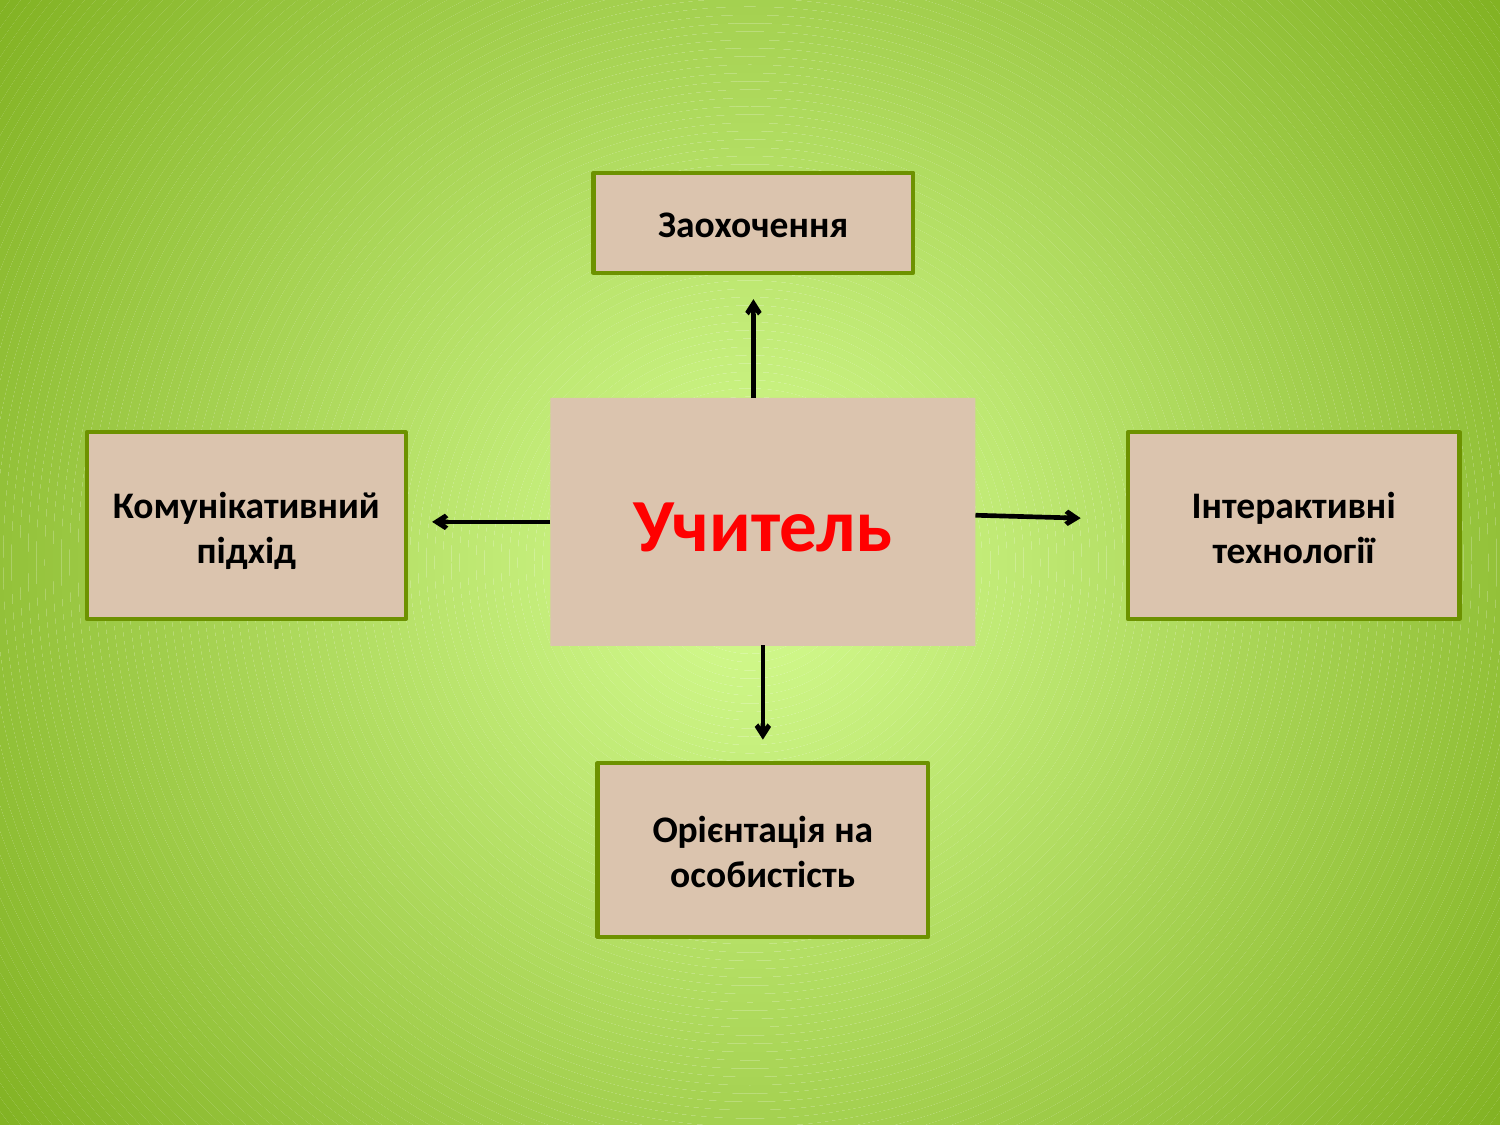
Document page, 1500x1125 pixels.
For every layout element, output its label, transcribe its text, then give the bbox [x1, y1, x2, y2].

text_box Орієнтація на особистість [595, 761, 930, 939]
text_box Заохочення [591, 171, 915, 275]
text_box Інтерактивні технології [1126, 430, 1462, 621]
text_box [975, 515, 1081, 519]
text_box Учитель [548, 396, 978, 648]
text_box Комунікативний підхід [85, 430, 408, 621]
